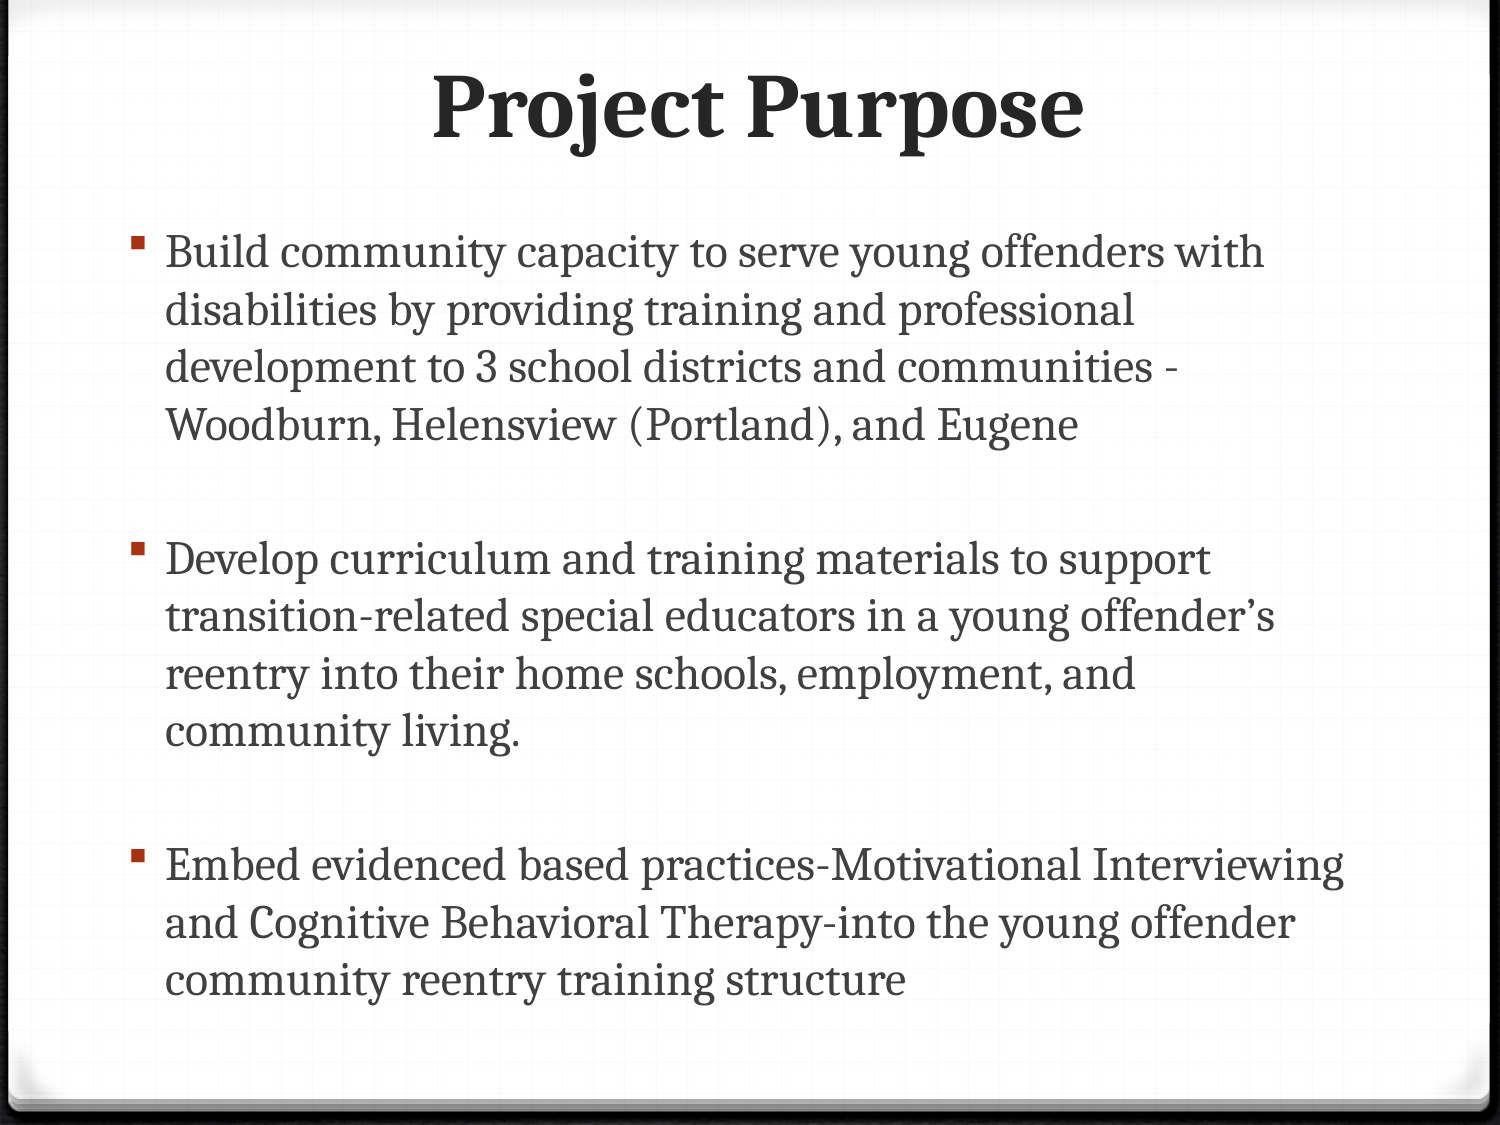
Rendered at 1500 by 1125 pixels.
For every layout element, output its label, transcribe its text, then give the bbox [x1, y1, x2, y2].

picture [0, 0, 1500, 1125]
title Project Purpose [99, 37, 1420, 275]
list Build community capacity to serve young offenders with disabilities by providing training and professional development to 3 school districts and communities - Woodburn, Helensview (Portland), and Eugene Develop curriculum and training materials to support transition-related special educators in a young offender’s reentry into their home schools, employment, and community living. Embed evidenced based practices-Motivational Interviewing and Cognitive Behavioral Therapy-into the young offender community reentry training structure [112, 212, 1363, 1038]
